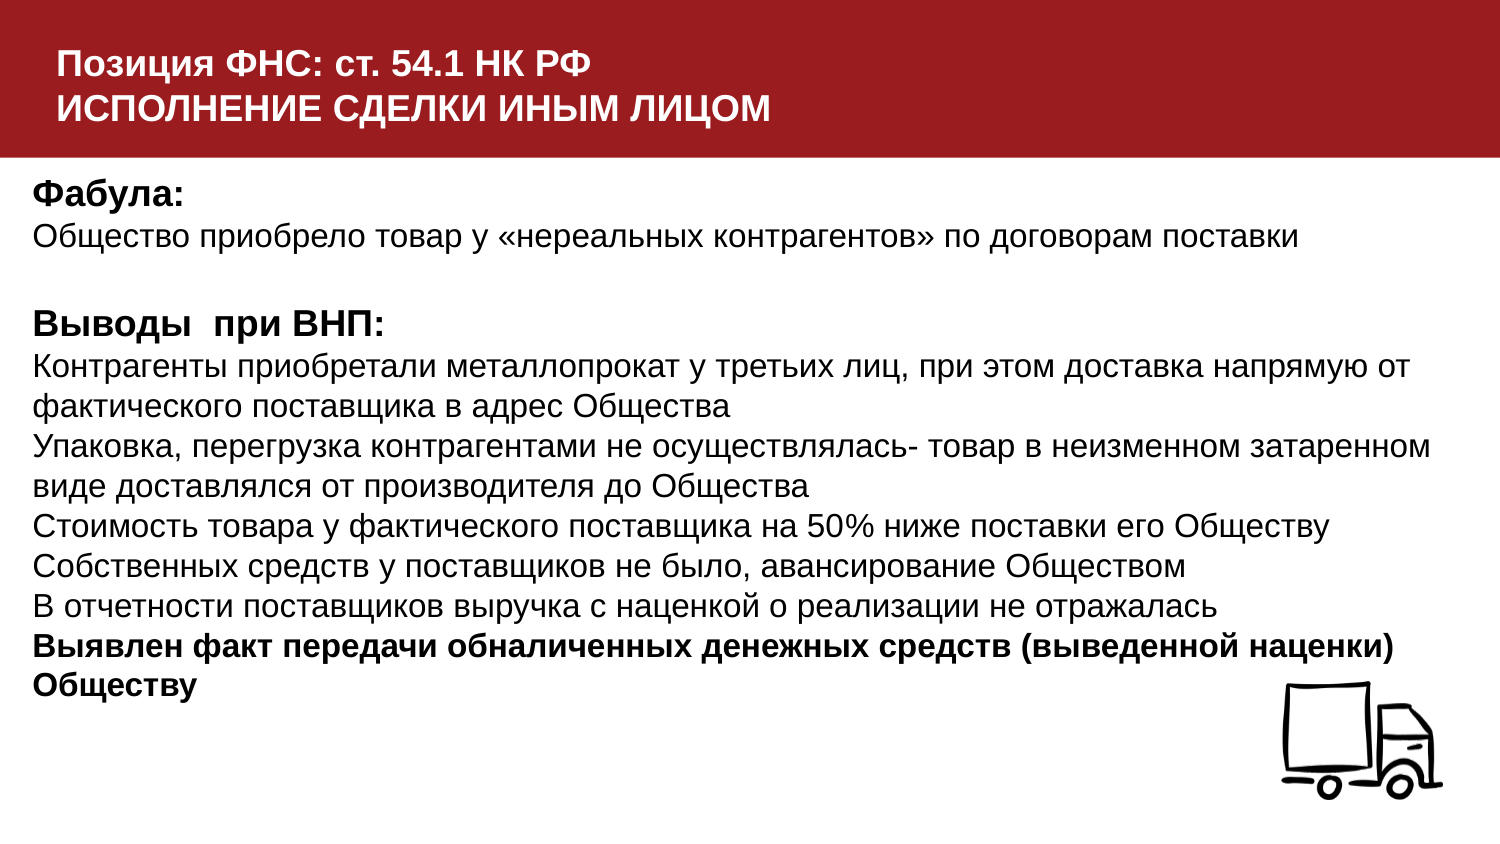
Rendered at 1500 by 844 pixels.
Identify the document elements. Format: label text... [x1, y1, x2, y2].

text_box Фабула: Общество приобрело товар у «нереальных контрагентов» по договорам поставки Выводы при ВНП: Контрагенты приобретали металлопрокат у третьих лиц, при этом доставка напрямую от фактического поставщика в адрес Общества Упаковка, перегрузка контрагентами не осуществлялась- товар в неизменном затаренном виде доставлялся от производителя до Общества Стоимость товара у фактического поставщика на 50% ниже поставки его Обществу Собственных средств у поставщиков не было, авансирование Обществом В отчетности поставщиков выручка с наценкой о реализации не отражалась Выявлен факт передачи обналиченных денежных средств (выведенной наценки) Обществу [17, 161, 1459, 844]
text_box Позиция ФНС: ст. 54.1 НК РФ ИСПОЛНЕНИЕ СДЕЛКИ ИНЫМ ЛИЦОМ [41, 32, 987, 137]
text_box [0, 0, 1500, 159]
picture [1281, 681, 1444, 801]
